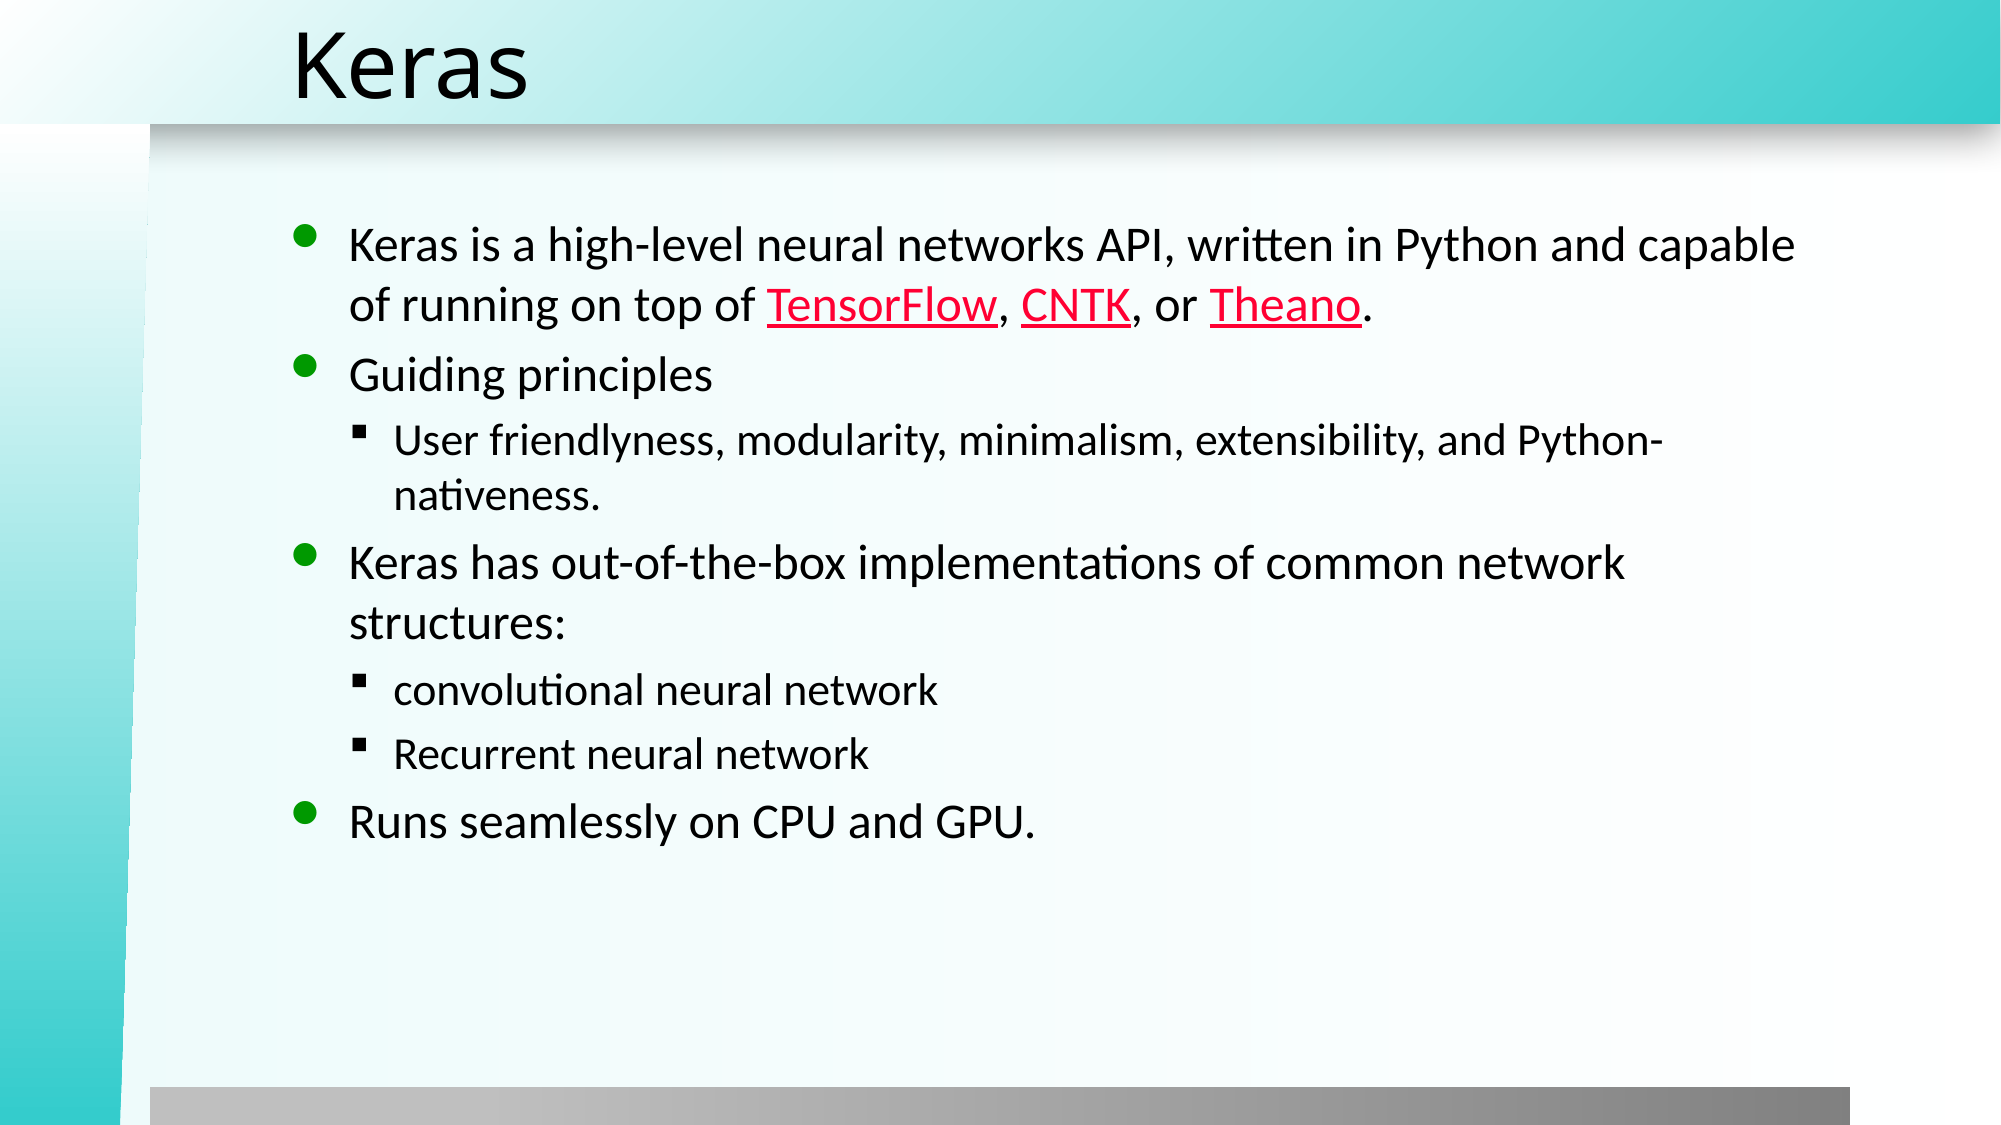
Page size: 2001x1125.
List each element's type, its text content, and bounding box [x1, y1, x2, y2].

title Keras [274, 0, 2000, 125]
list Keras is a high-level neural networks API, written in Python and capable of running on top of TensorFlow, CNTK, or Theano. Guiding principles User friendlyness, modularity, minimalism, extensibility, and Python-nativeness. Keras has out-of-the-box implementations of common network structures: convolutional neural network Recurrent neural network Runs seamlessly on CPU and GPU. [274, 203, 1851, 1073]
